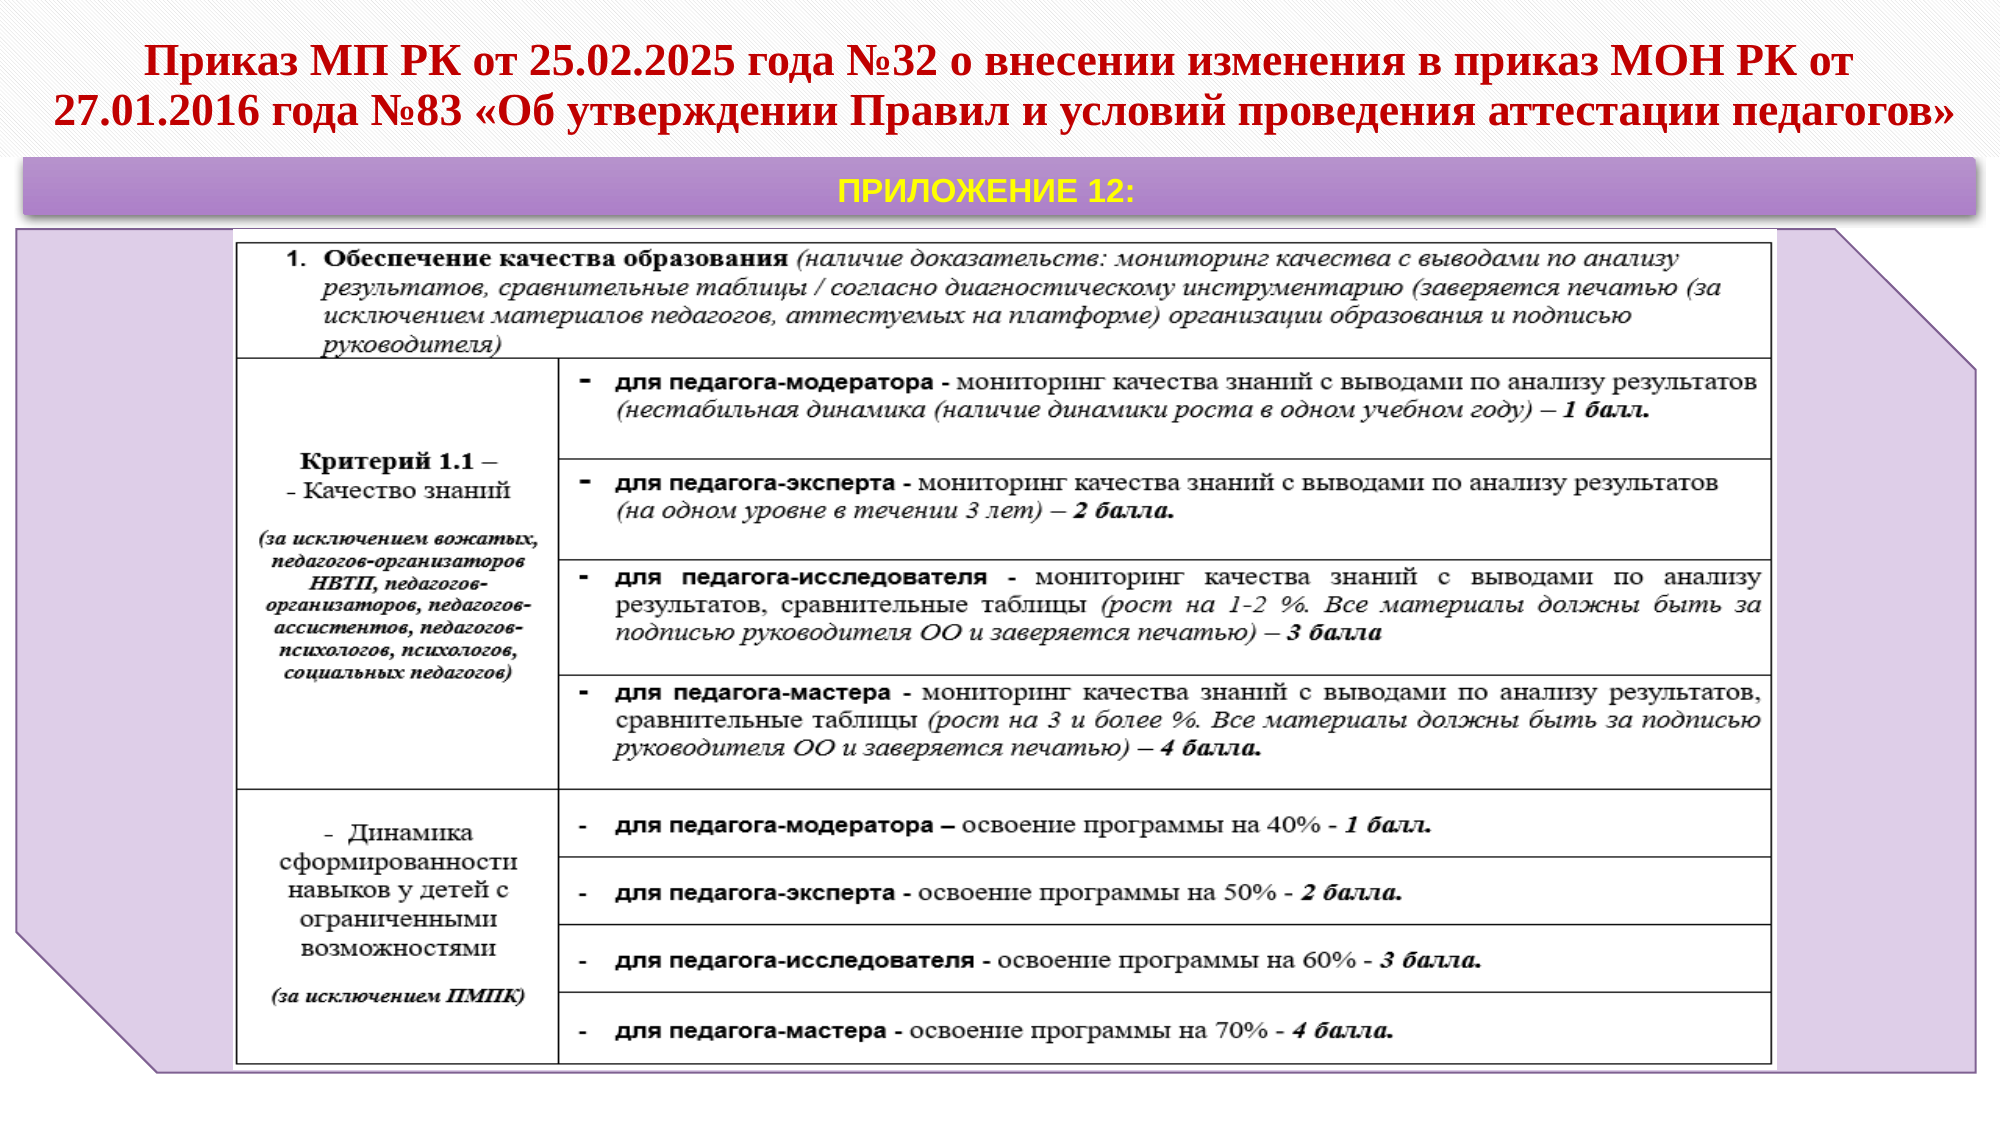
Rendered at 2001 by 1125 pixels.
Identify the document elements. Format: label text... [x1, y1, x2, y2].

text_box [15, 228, 1977, 1074]
text_box [0, 0, 2000, 158]
text_box [23, 158, 1976, 216]
text_box Приказ МП РК от 25.02.2025 года №32 о внесении изменения в приказ МОН РК от 27.01.2016 года №83 «Об утверждении Правил и условий проведения аттестации педагогов» [16, 36, 1994, 136]
text_box ПРИЛОЖЕНИЕ 12: [32, 161, 1960, 217]
picture [232, 229, 1777, 1070]
